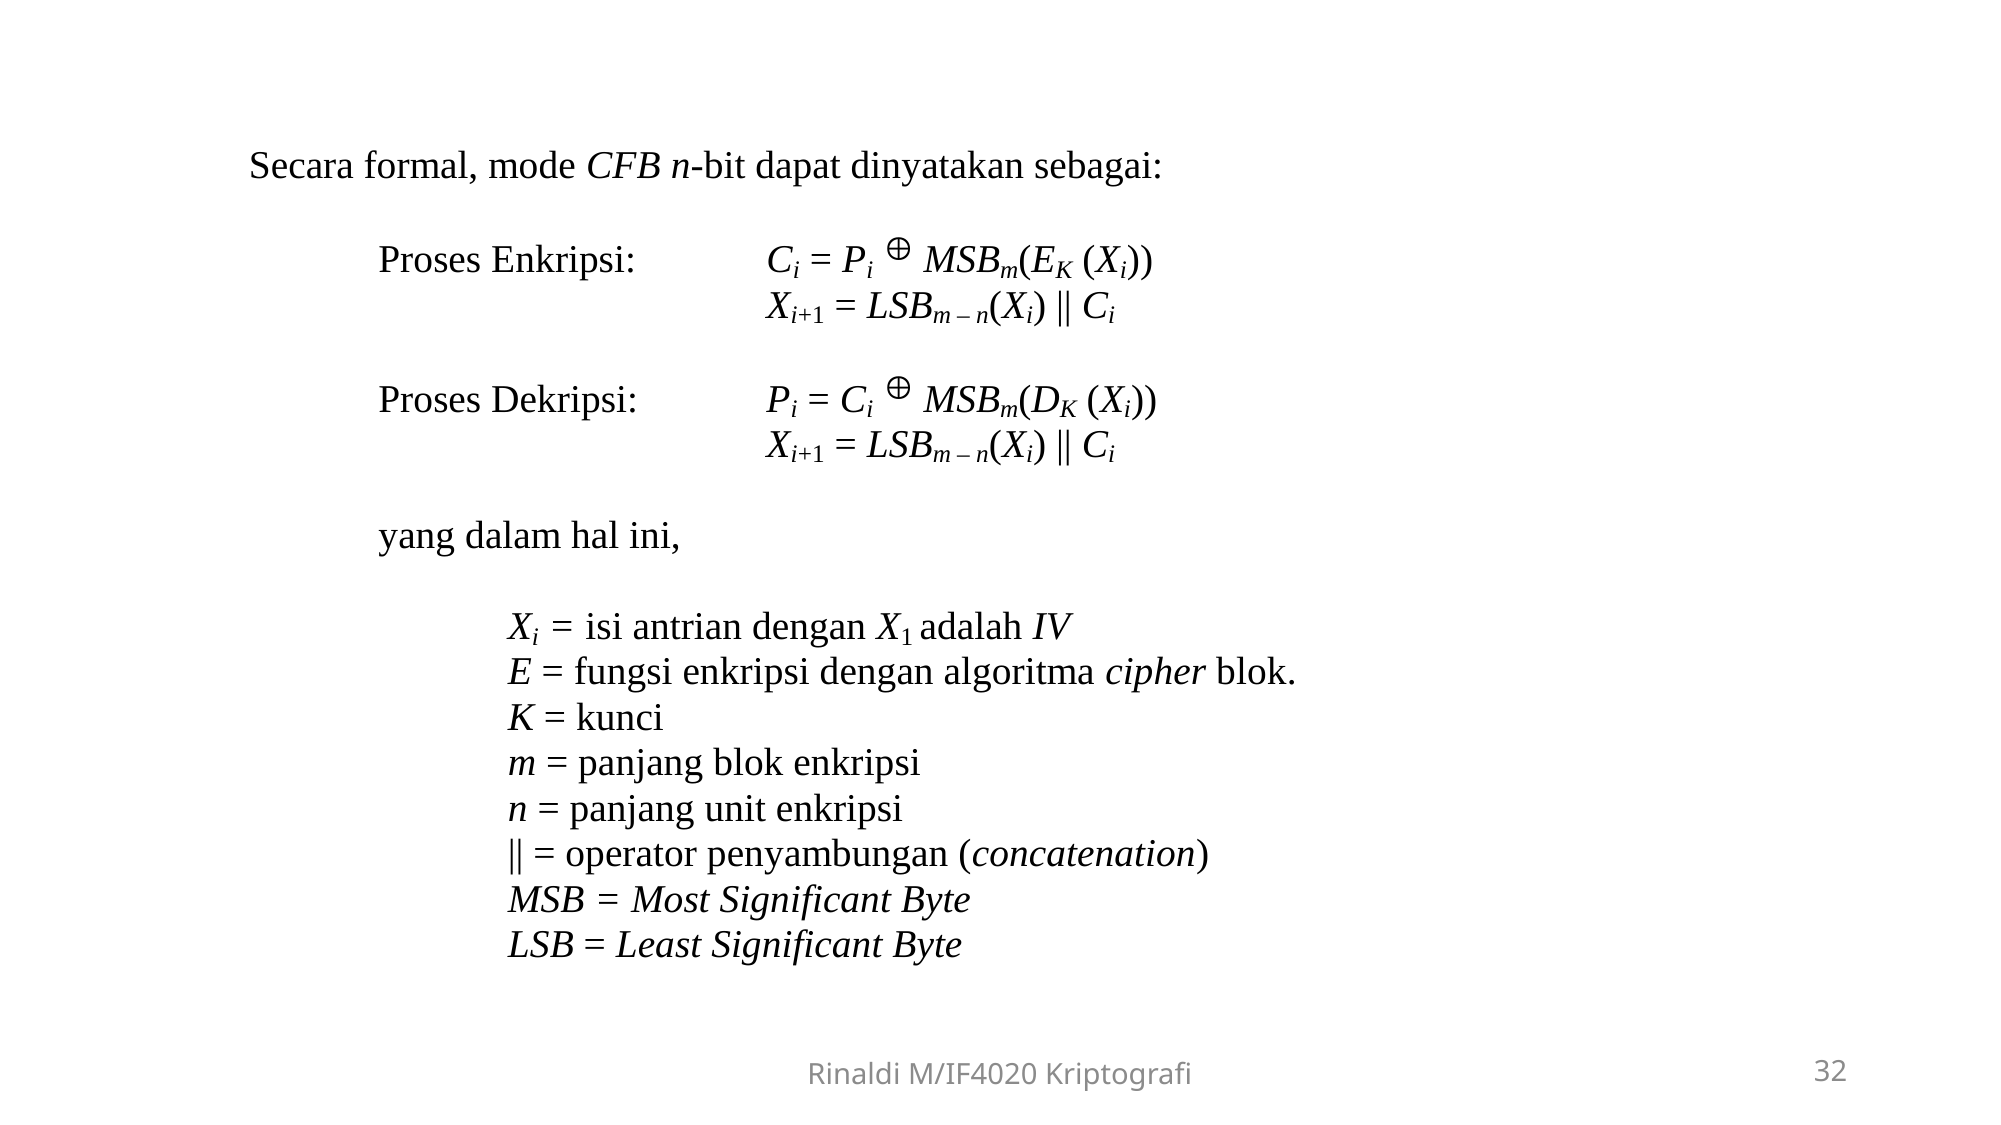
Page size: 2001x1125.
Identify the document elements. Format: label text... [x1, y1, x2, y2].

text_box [249, 142, 1802, 967]
slide_number 32 [1412, 1042, 1863, 1103]
footer Rinaldi M/IF4020 Kriptografi [662, 1042, 1338, 1103]
